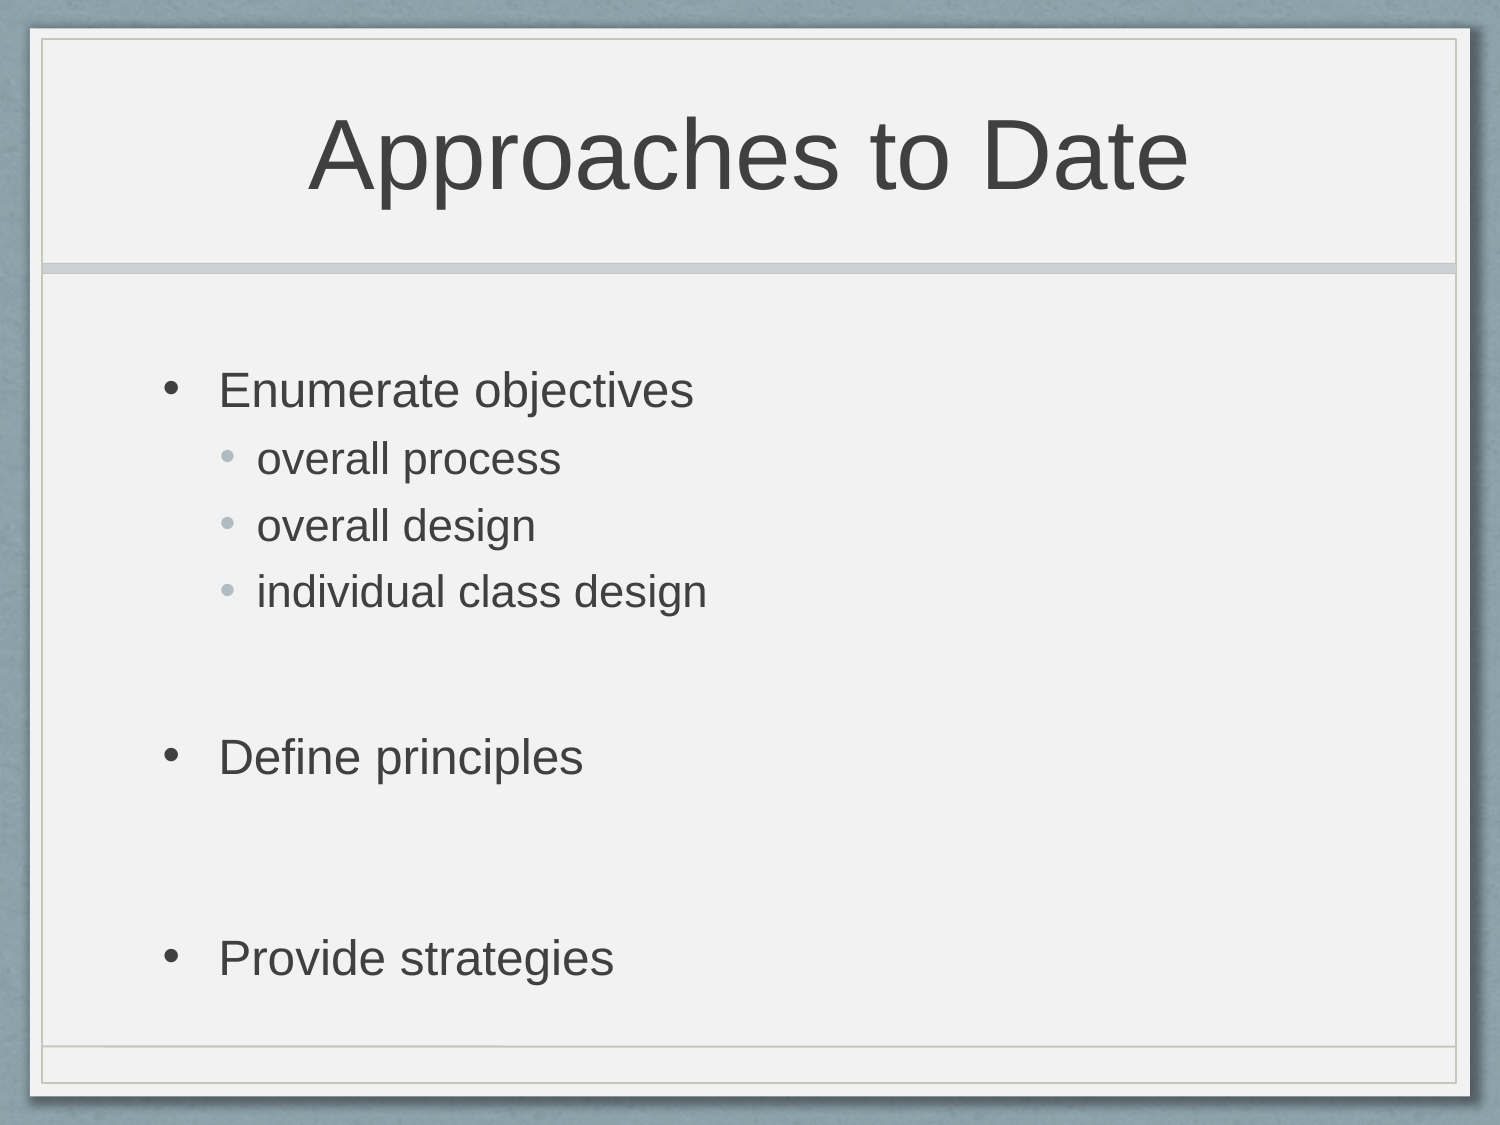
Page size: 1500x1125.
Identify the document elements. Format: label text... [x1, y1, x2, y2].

title Approaches to Date [147, 40, 1353, 260]
list Enumerate objectives overall process overall design individual class design Define principles Provide strategies [147, 350, 1353, 995]
